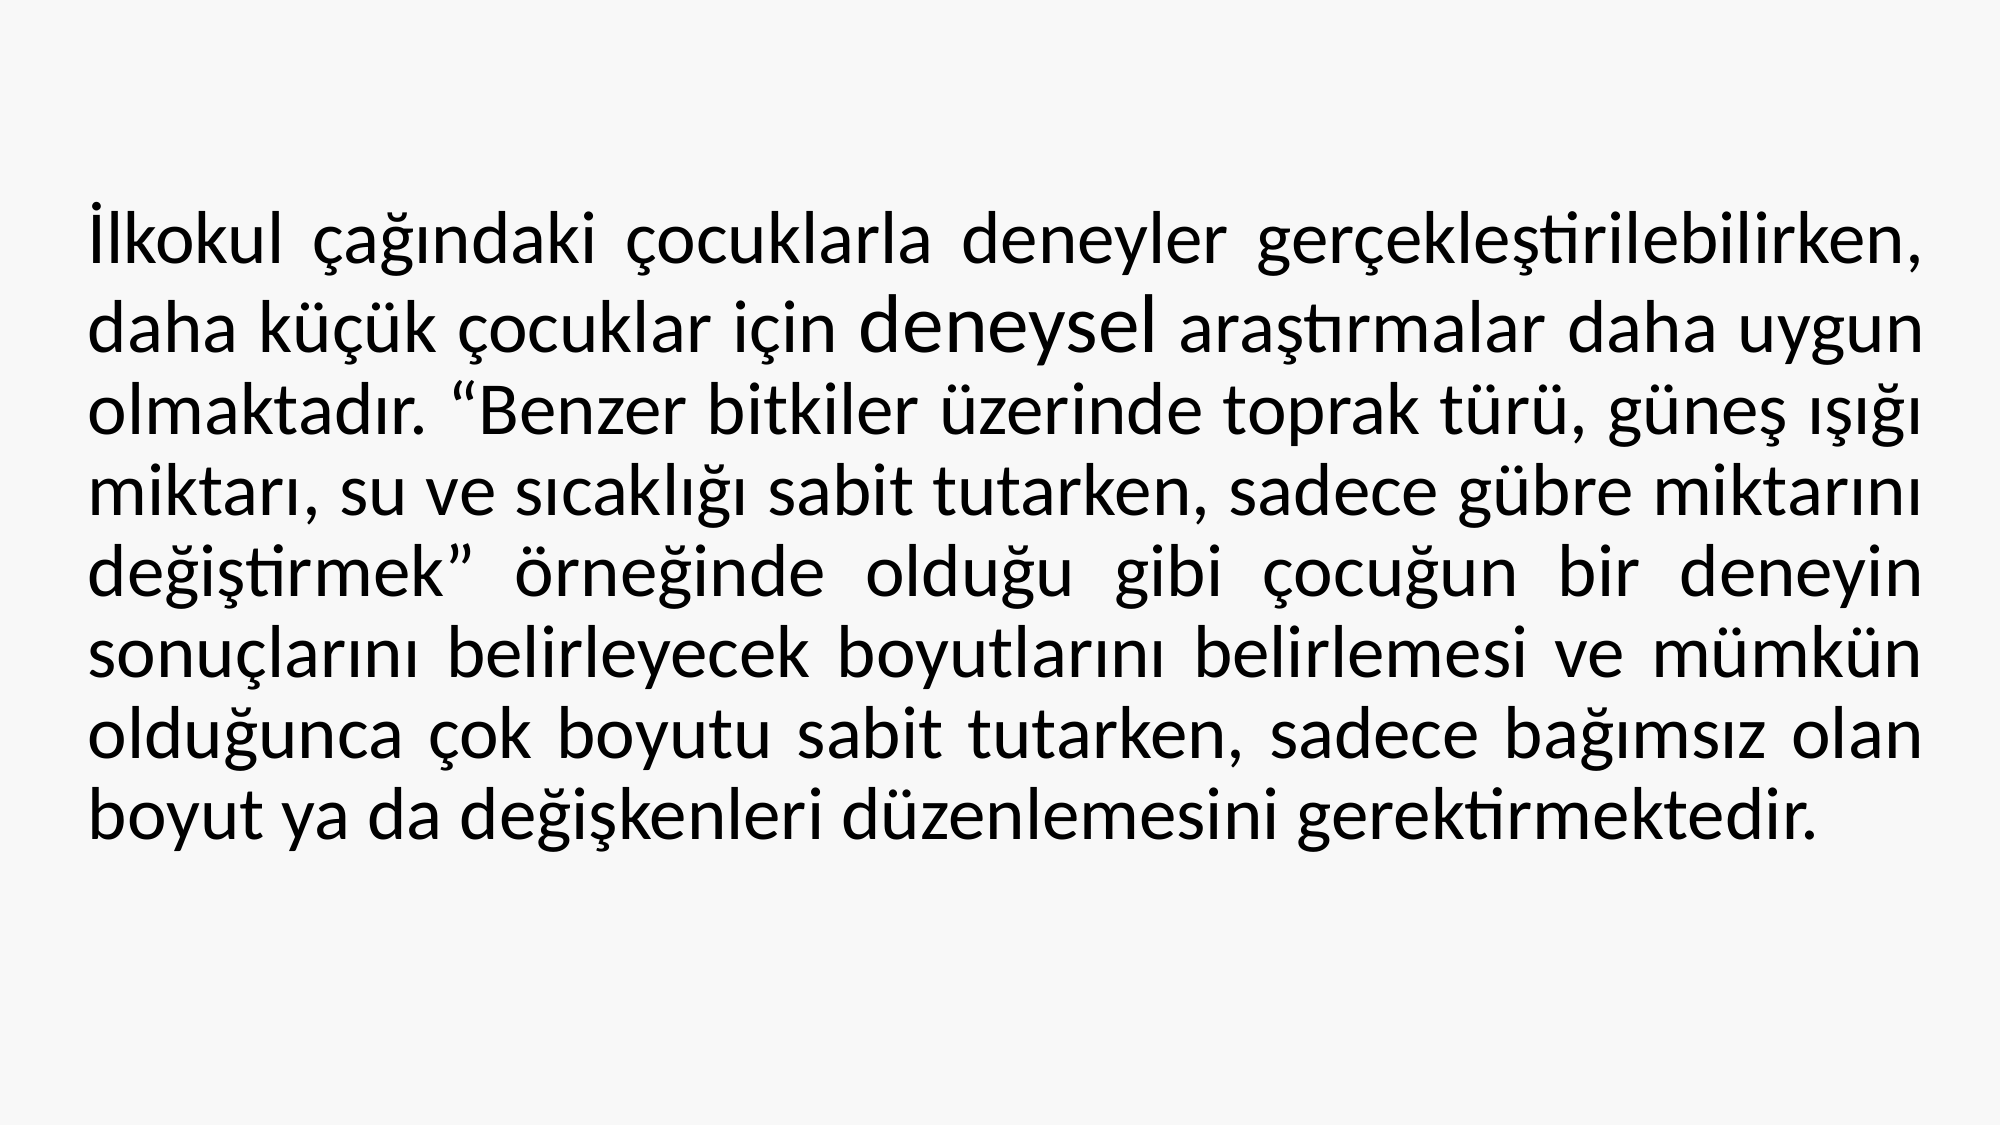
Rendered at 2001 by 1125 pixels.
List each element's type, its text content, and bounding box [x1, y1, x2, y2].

text_box İlkokul çağındaki çocuklarla deneyler gerçekleştirilebilirken, daha küçük çocuklar için deneysel araştırmalar daha uygun olmaktadır. “Benzer bitkiler üzerinde toprak türü, güneş ışığı miktarı, su ve sıcaklığı sabit tutarken, sadece gübre miktarını değiştirmek” örneğinde olduğu gibi çocuğun bir deneyin sonuçlarını belirleyecek boyutlarını belirlemesi ve mümkün olduğunca çok boyutu sabit tutarken, sadece bağımsız olan boyut ya da değişkenleri düzenlemesini gerektirmektedir. [72, 191, 1941, 906]
